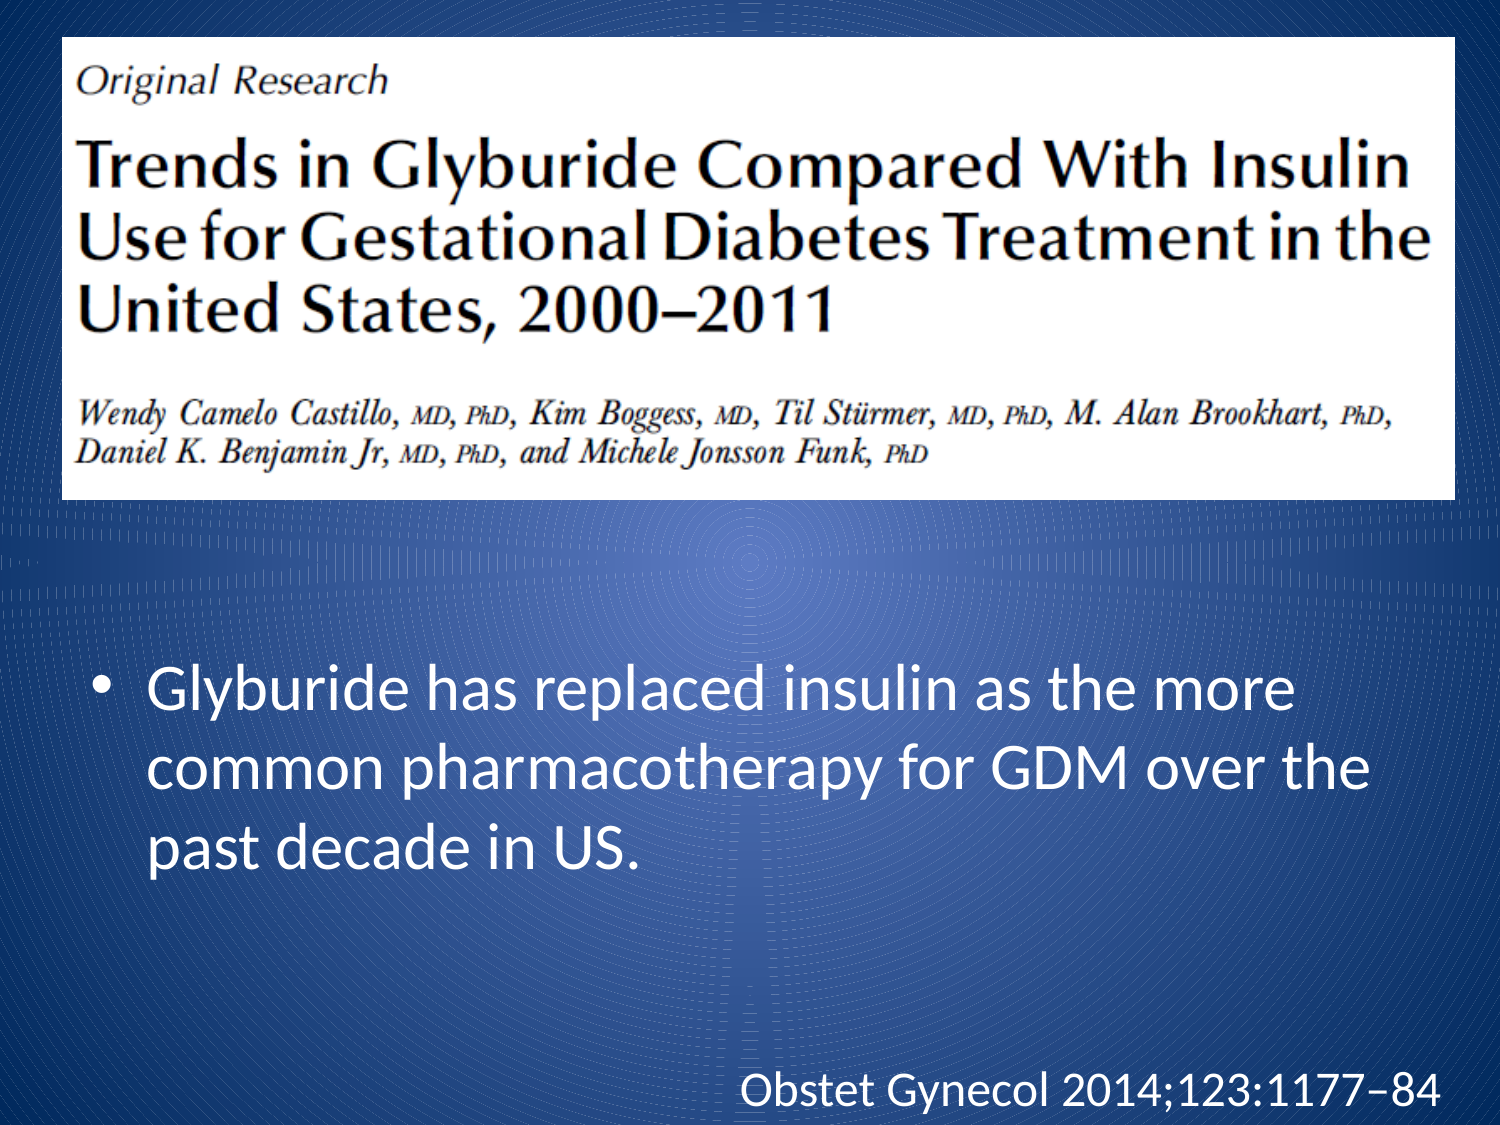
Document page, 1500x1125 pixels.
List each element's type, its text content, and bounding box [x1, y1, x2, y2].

picture [62, 37, 1456, 501]
list Glyburide has replaced insulin as the more common pharmacotherapy for GDM over the past decade in US. [75, 510, 1425, 1005]
text_box Obstet Gynecol 2014;123:1177–84 [725, 1049, 1500, 1124]
